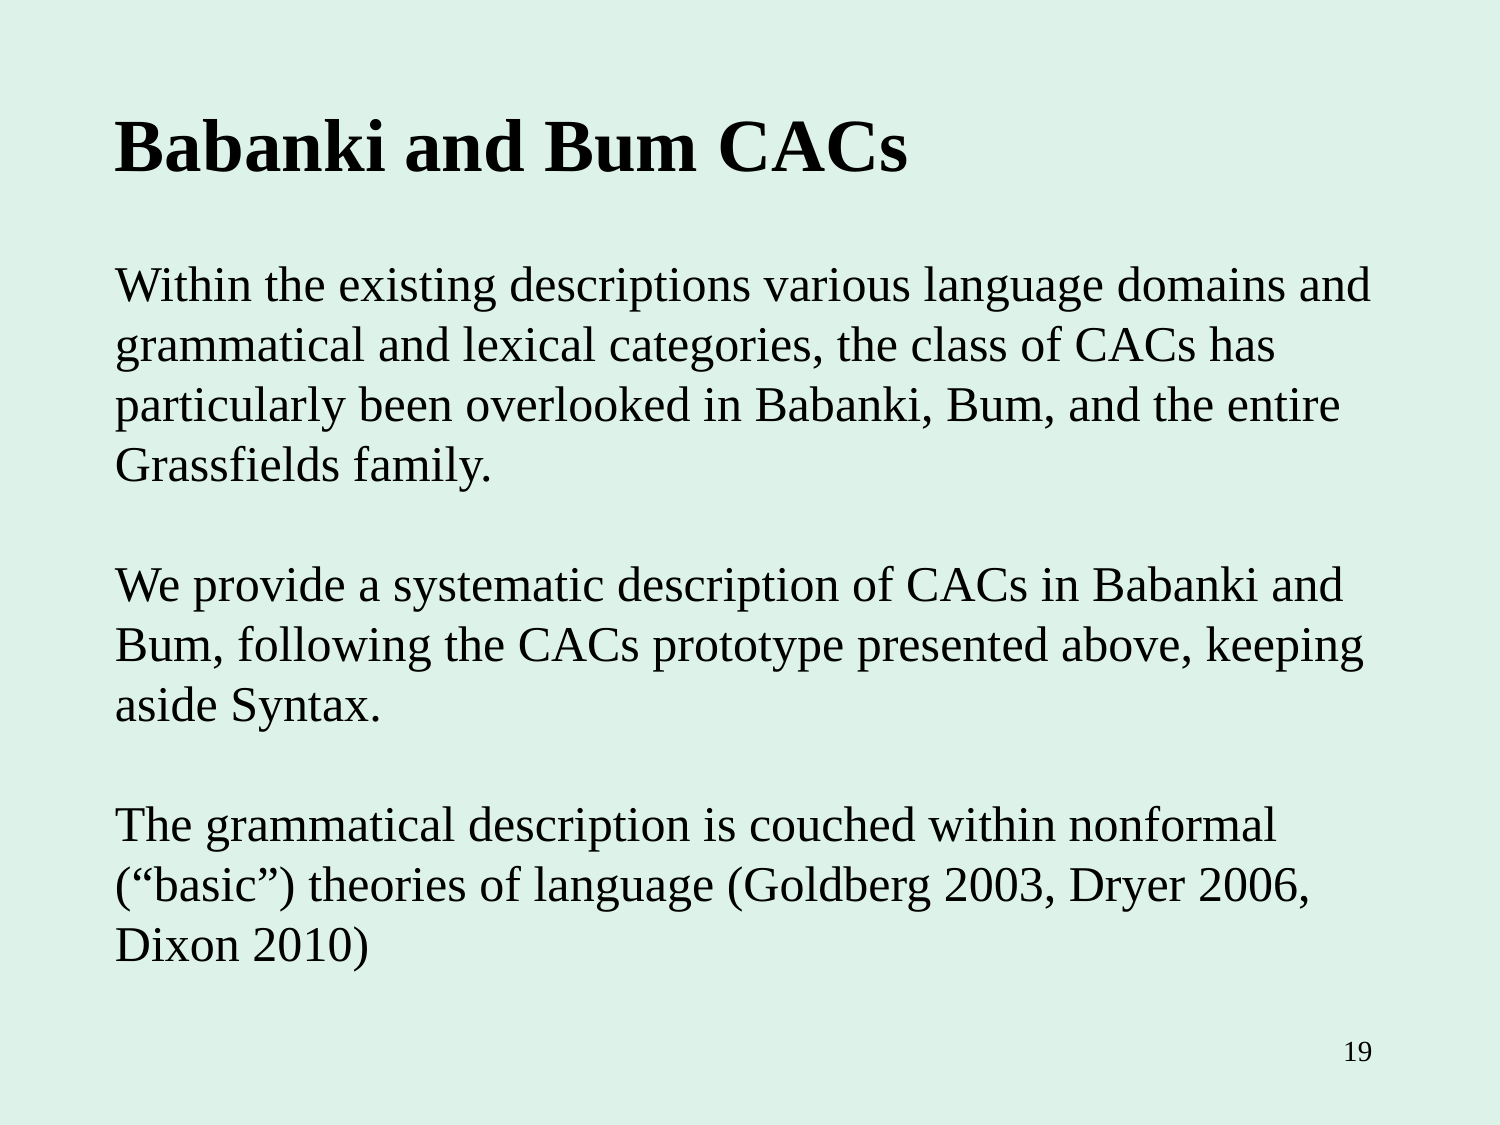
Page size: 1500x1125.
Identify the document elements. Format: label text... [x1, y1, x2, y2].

text_box Babanki and Bum CACs [100, 66, 1223, 194]
text_box Within the existing descriptions various language domains and grammatical and lexical categories, the class of CACs has particularly been overlooked in Babanki, Bum, and the entire Grassfields family. We provide a systematic description of CACs in Babanki and Bum, following the CACs prototype presented above, keeping aside Syntax. The grammatical description is couched within nonformal (“basic”) theories of language (Goldberg 2003, Dryer 2006, Dixon 2010) [100, 244, 1459, 979]
text_box 19 [1074, 1024, 1388, 1100]
